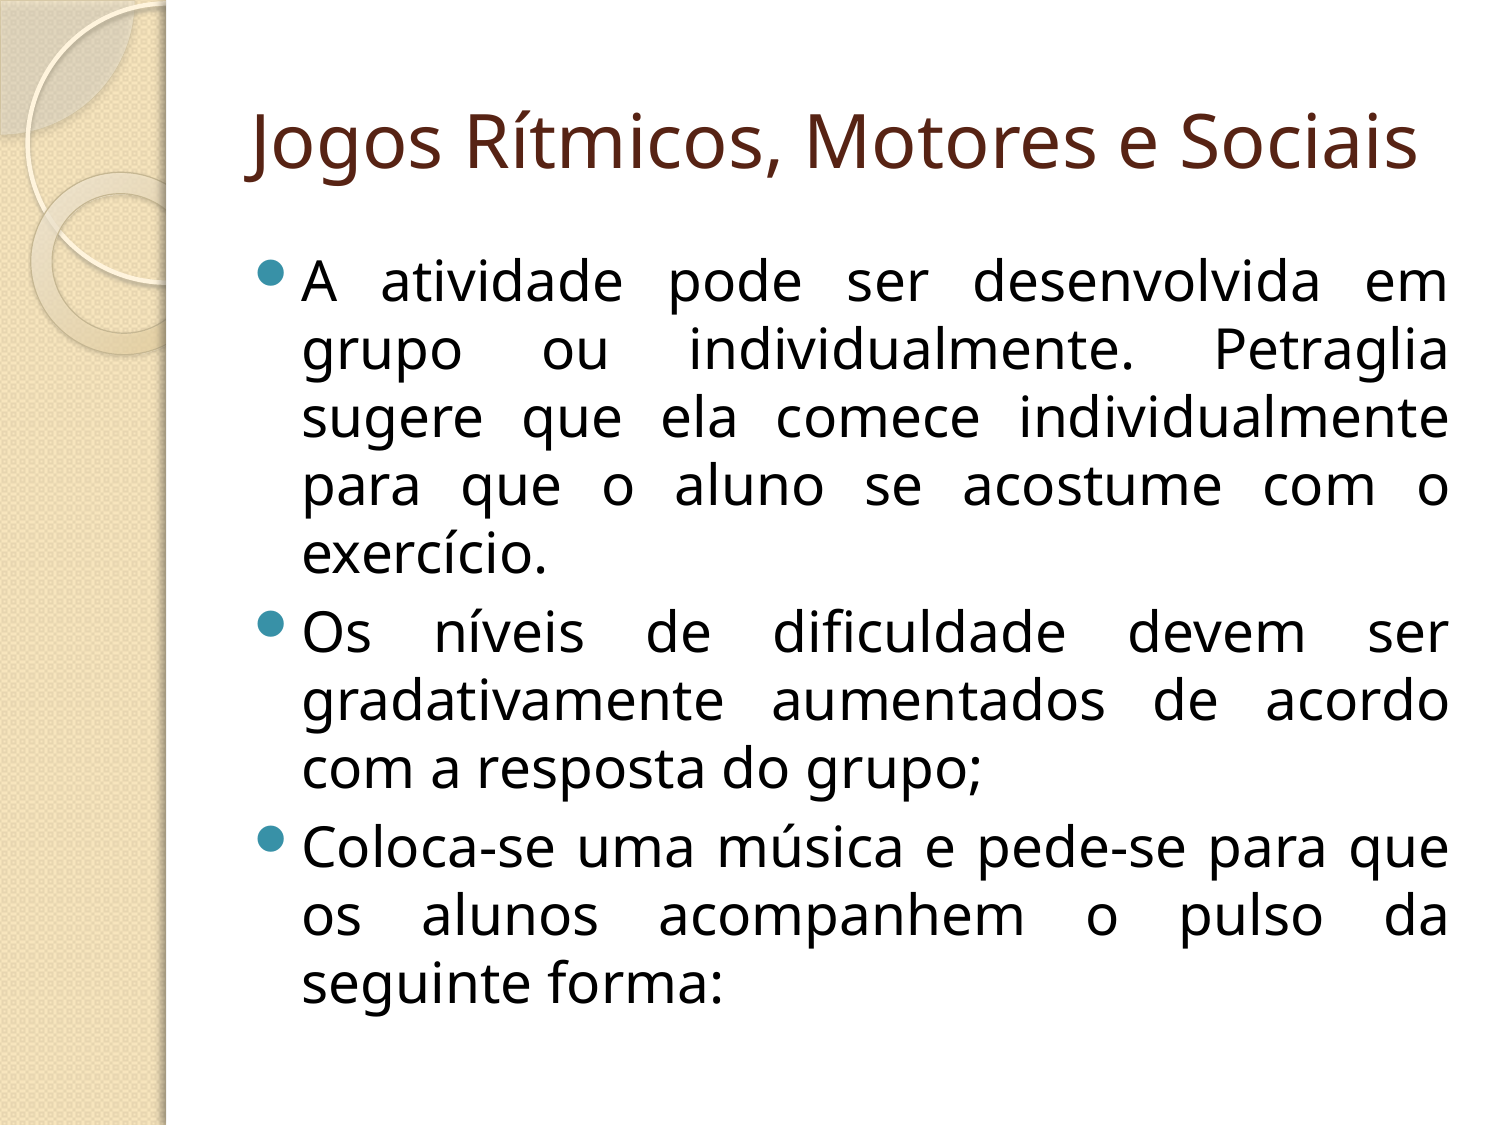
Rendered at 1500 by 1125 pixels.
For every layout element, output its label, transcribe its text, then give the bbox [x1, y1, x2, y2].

list A atividade pode ser desenvolvida em grupo ou individualmente. Petraglia sugere que ela comece individualmente para que o aluno se acostume com o exercício. Os níveis de dificuldade devem ser gradativamente aumentados de acordo com a resposta do grupo; Coloca-se uma música e pede-se para que os alunos acompanhem o pulso da seguinte forma: [235, 237, 1466, 1025]
title Jogos Rítmicos, Motores e Sociais [235, 45, 1466, 233]
